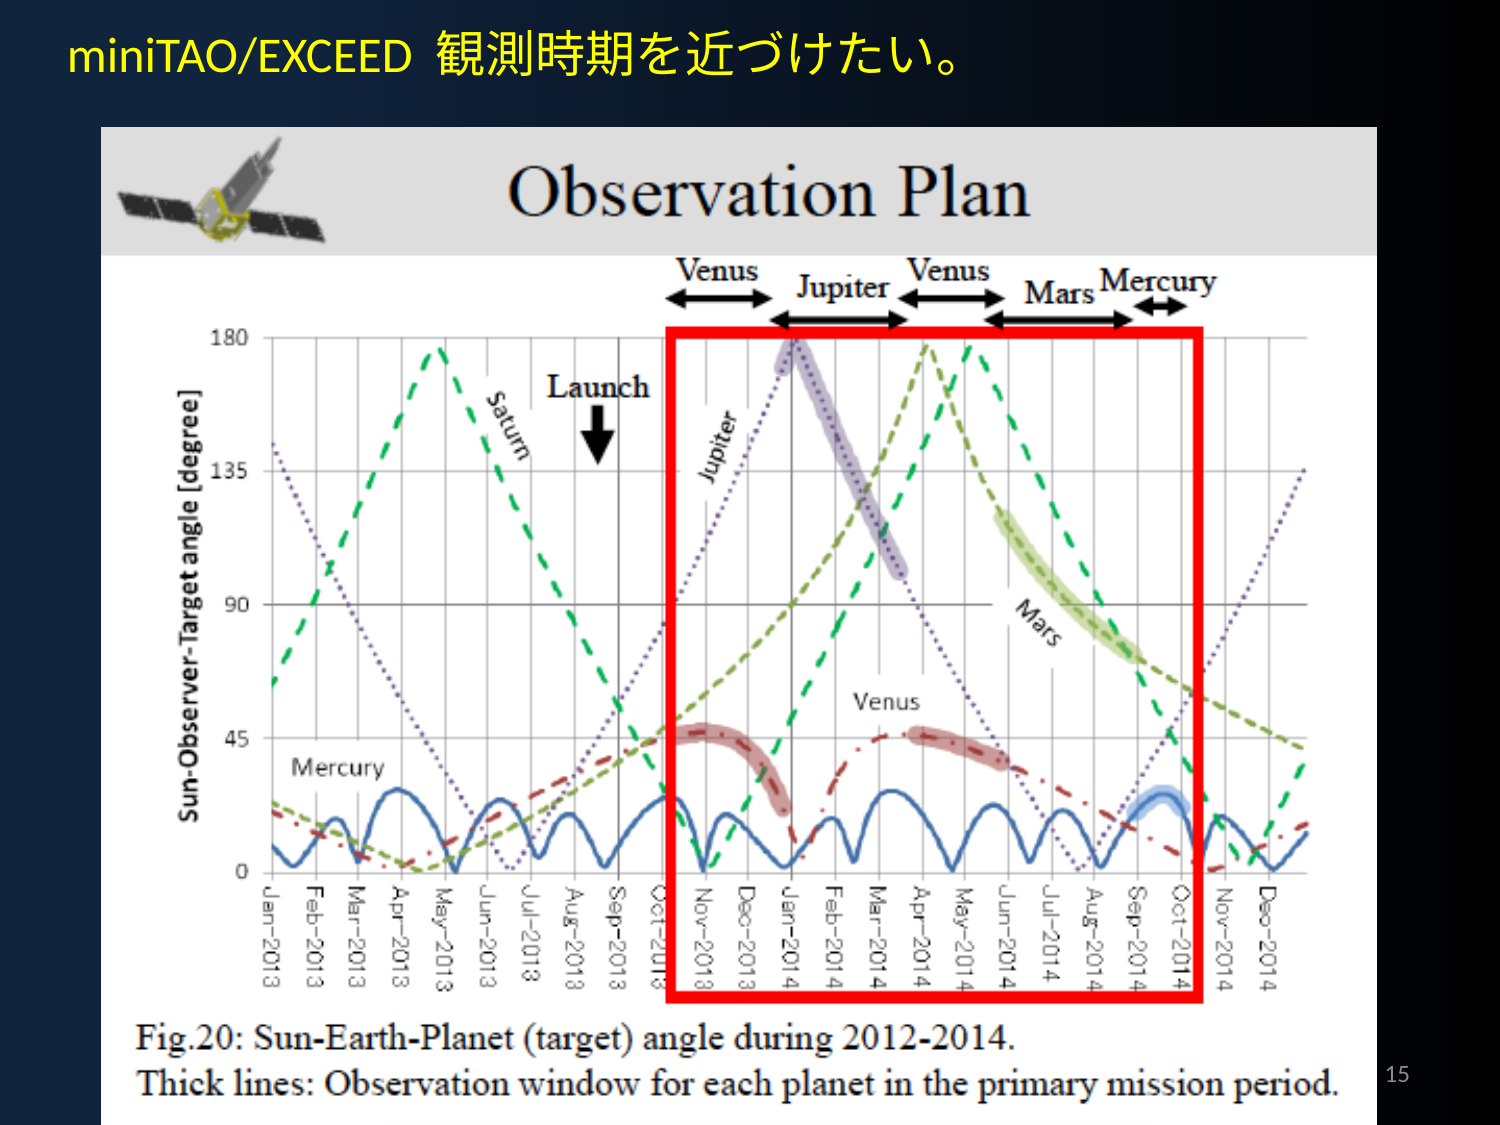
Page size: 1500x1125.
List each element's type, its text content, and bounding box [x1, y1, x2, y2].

picture [100, 126, 1377, 1125]
text_box miniTAO/EXCEED 観測時期を近づけたい。 [52, 15, 1192, 91]
slide_number 15 [1381, 1042, 1425, 1103]
